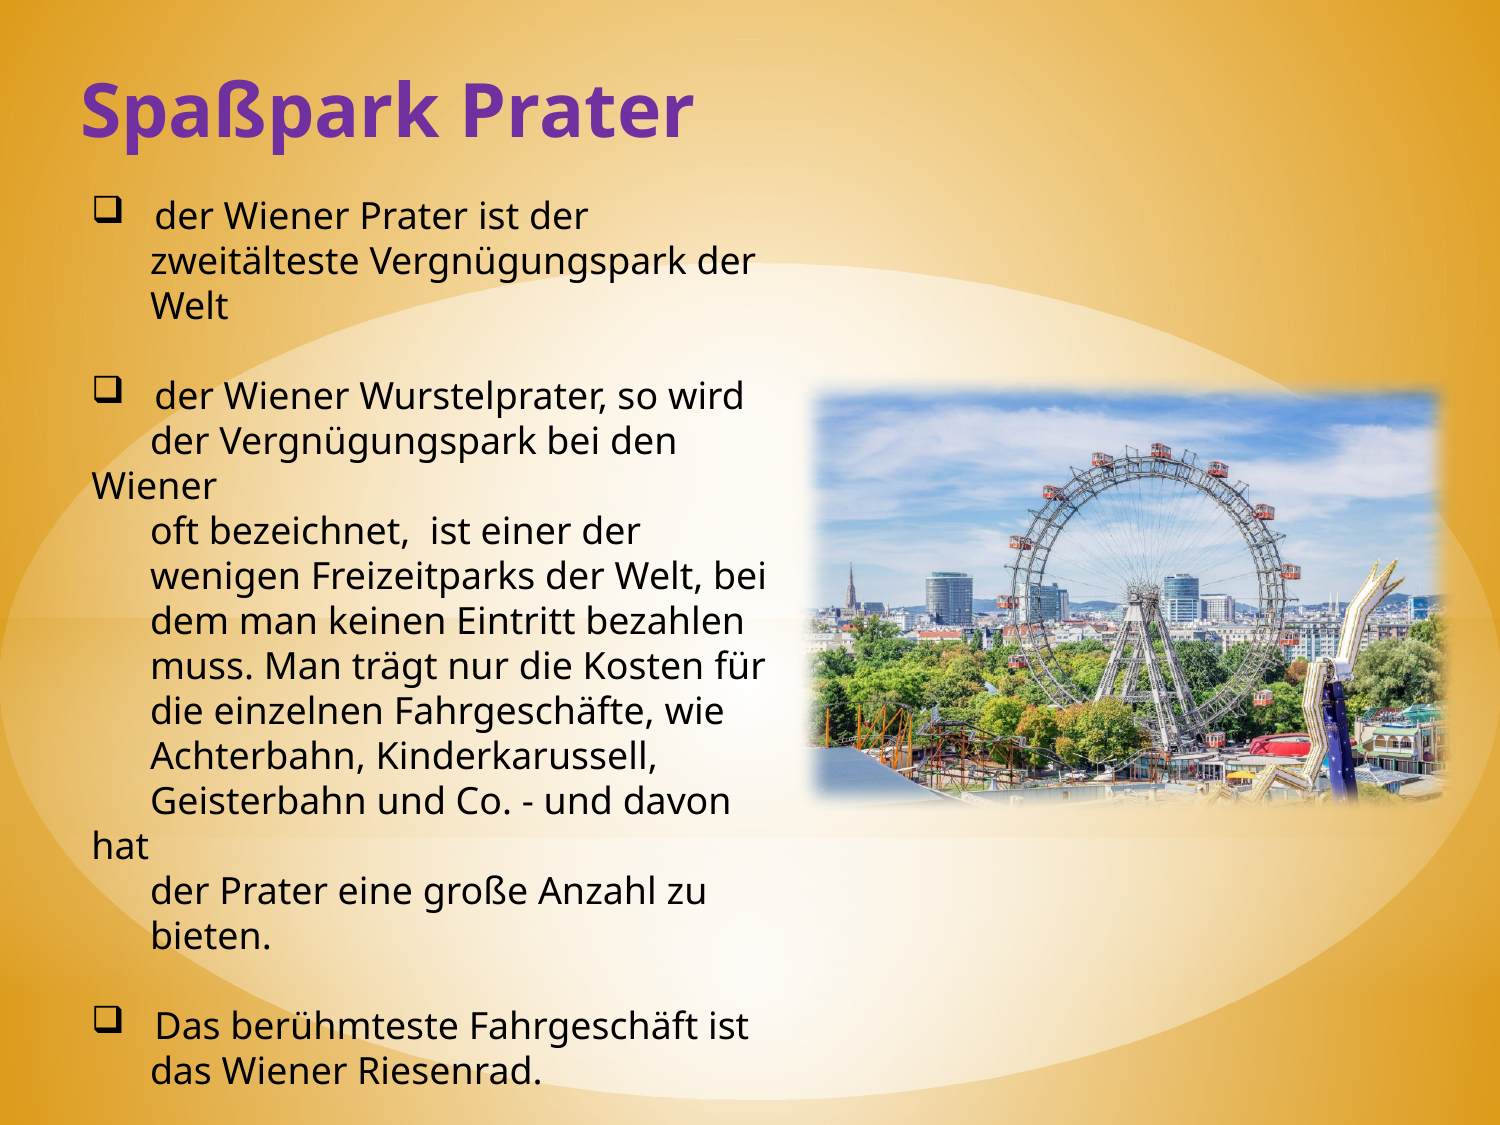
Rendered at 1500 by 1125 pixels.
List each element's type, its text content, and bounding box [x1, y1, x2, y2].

text_box der Wiener Prater ist der zweitälteste Vergnügungspark der Welt der Wiener Wurstelprater, so wird der Vergnügungspark bei den Wiener oft bezeichnet, ist einer der wenigen Freizeitparks der Welt, bei dem man keinen Eintritt bezahlen muss. Man trägt nur die Kosten für die einzelnen Fahrgeschäfte, wie Achterbahn, Kinderkarussell, Geisterbahn und Co. - und davon hat der Prater eine große Anzahl zu bieten. Das berühmteste Fahrgeschäft ist das Wiener Riesenrad. [76, 184, 798, 1125]
title Spaßpark Prater [64, 54, 1134, 207]
picture [796, 373, 1456, 812]
